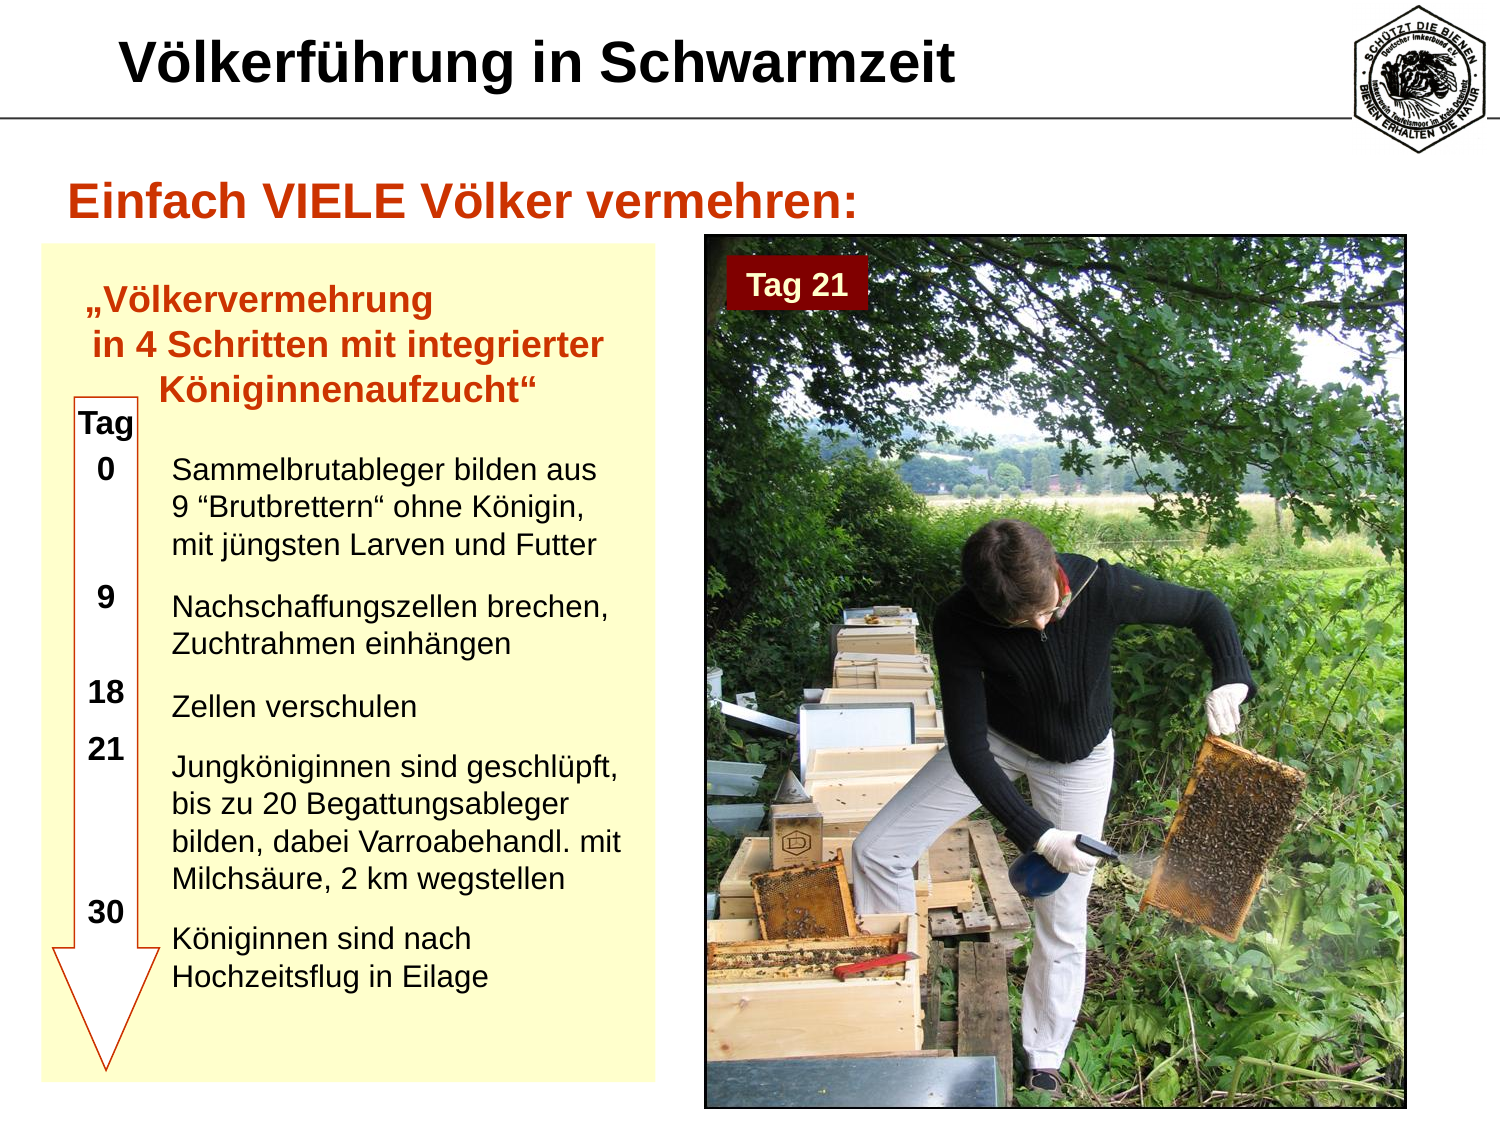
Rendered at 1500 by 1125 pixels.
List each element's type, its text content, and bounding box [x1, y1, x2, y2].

text_box Einfach VIELE Völker vermehren: [53, 160, 1447, 236]
picture [704, 233, 1407, 1109]
text_box [52, 937, 160, 1071]
text_box 0 9 18 21 30 [67, 449, 146, 937]
title Völkerführung in Schwarmzeit [103, 10, 1331, 117]
text_box Sammelbrutableger bilden aus 9 “Brutbrettern“ ohne Königin, mit jüngsten Larven und Futter Nachschaffungszellen brechen, Zuchtrahmen einhängen Zellen verschulen Jungköniginnen sind geschlüpft, bis zu 20 Begattungsableger bilden, dabei Varroabehandl. mit Milchsäure, 2 km wegstellen Königinnen sind nach Hochzeitsflug in Eilage [156, 441, 656, 1001]
text_box Tag [48, 393, 164, 449]
text_box [41, 243, 656, 1083]
text_box „Völkervermehrung in 4 Schritten mit integrierter Königinnenaufzucht“ [53, 267, 644, 417]
picture [1352, 3, 1487, 155]
